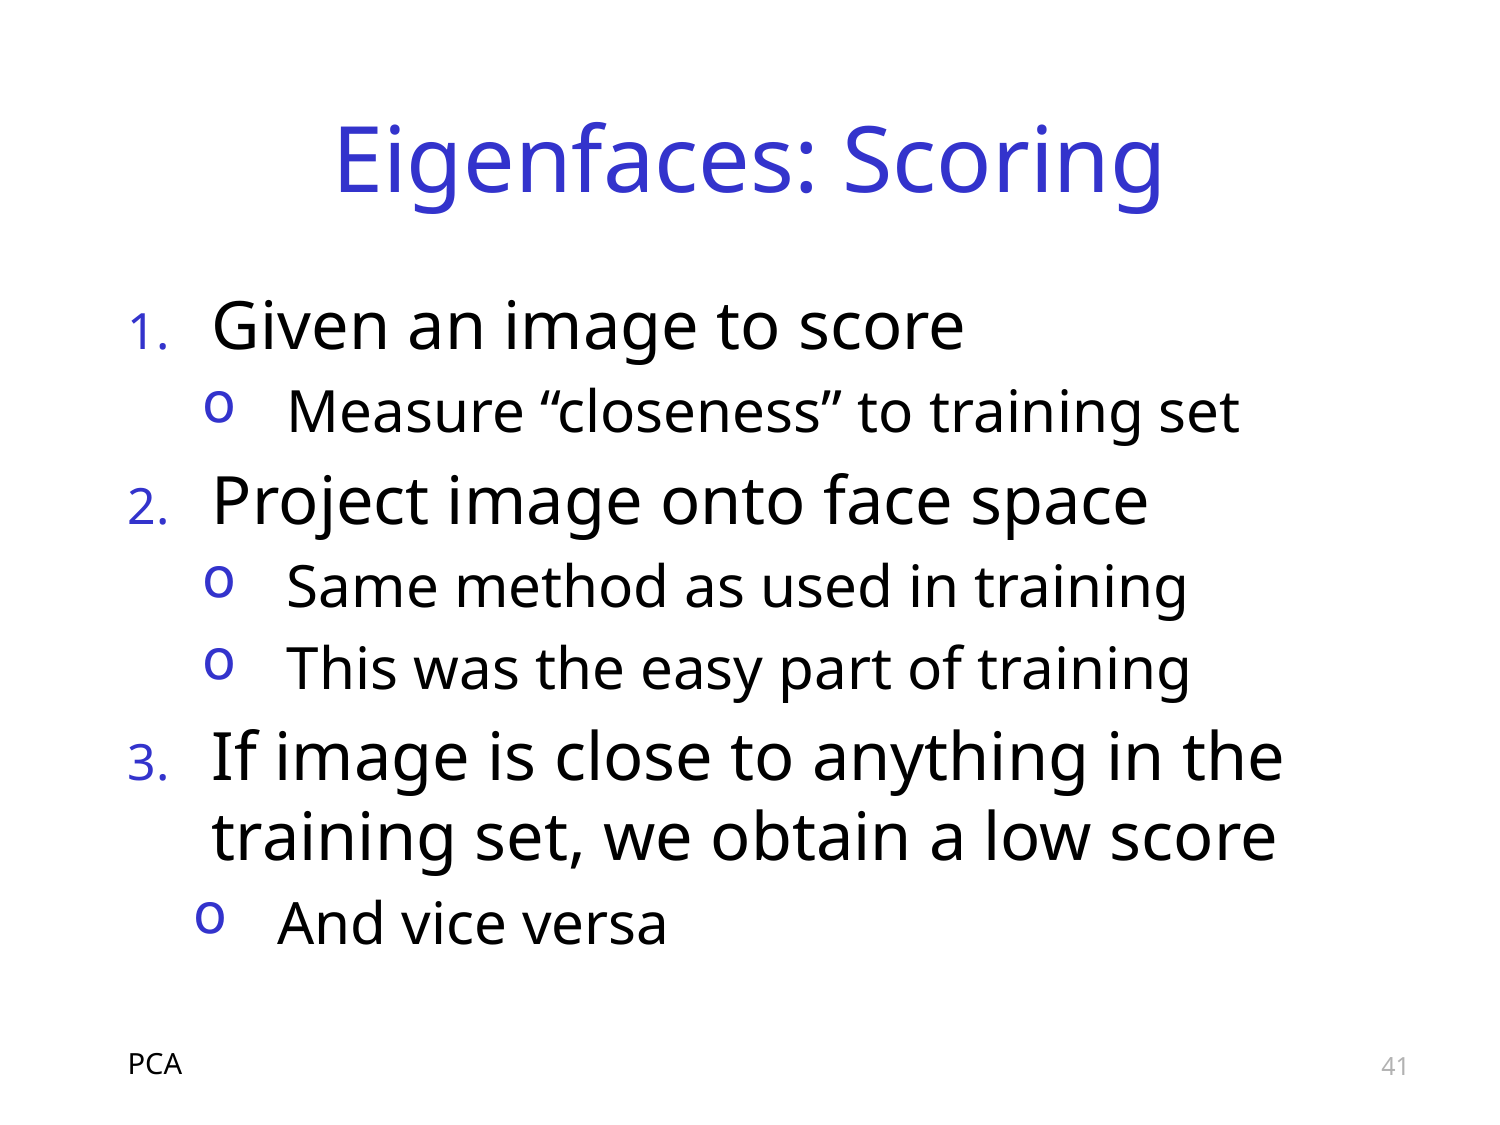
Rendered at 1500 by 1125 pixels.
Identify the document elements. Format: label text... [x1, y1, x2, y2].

slide_number 41 [1074, 1037, 1425, 1098]
list Given an image to score Measure “closeness” to training set Project image onto face space Same method as used in training This was the easy part of training If image is close to anything in the training set, we obtain a low score And vice versa [112, 274, 1438, 1001]
footer PCA [112, 1037, 776, 1101]
title Eigenfaces: Scoring [112, 62, 1388, 251]
